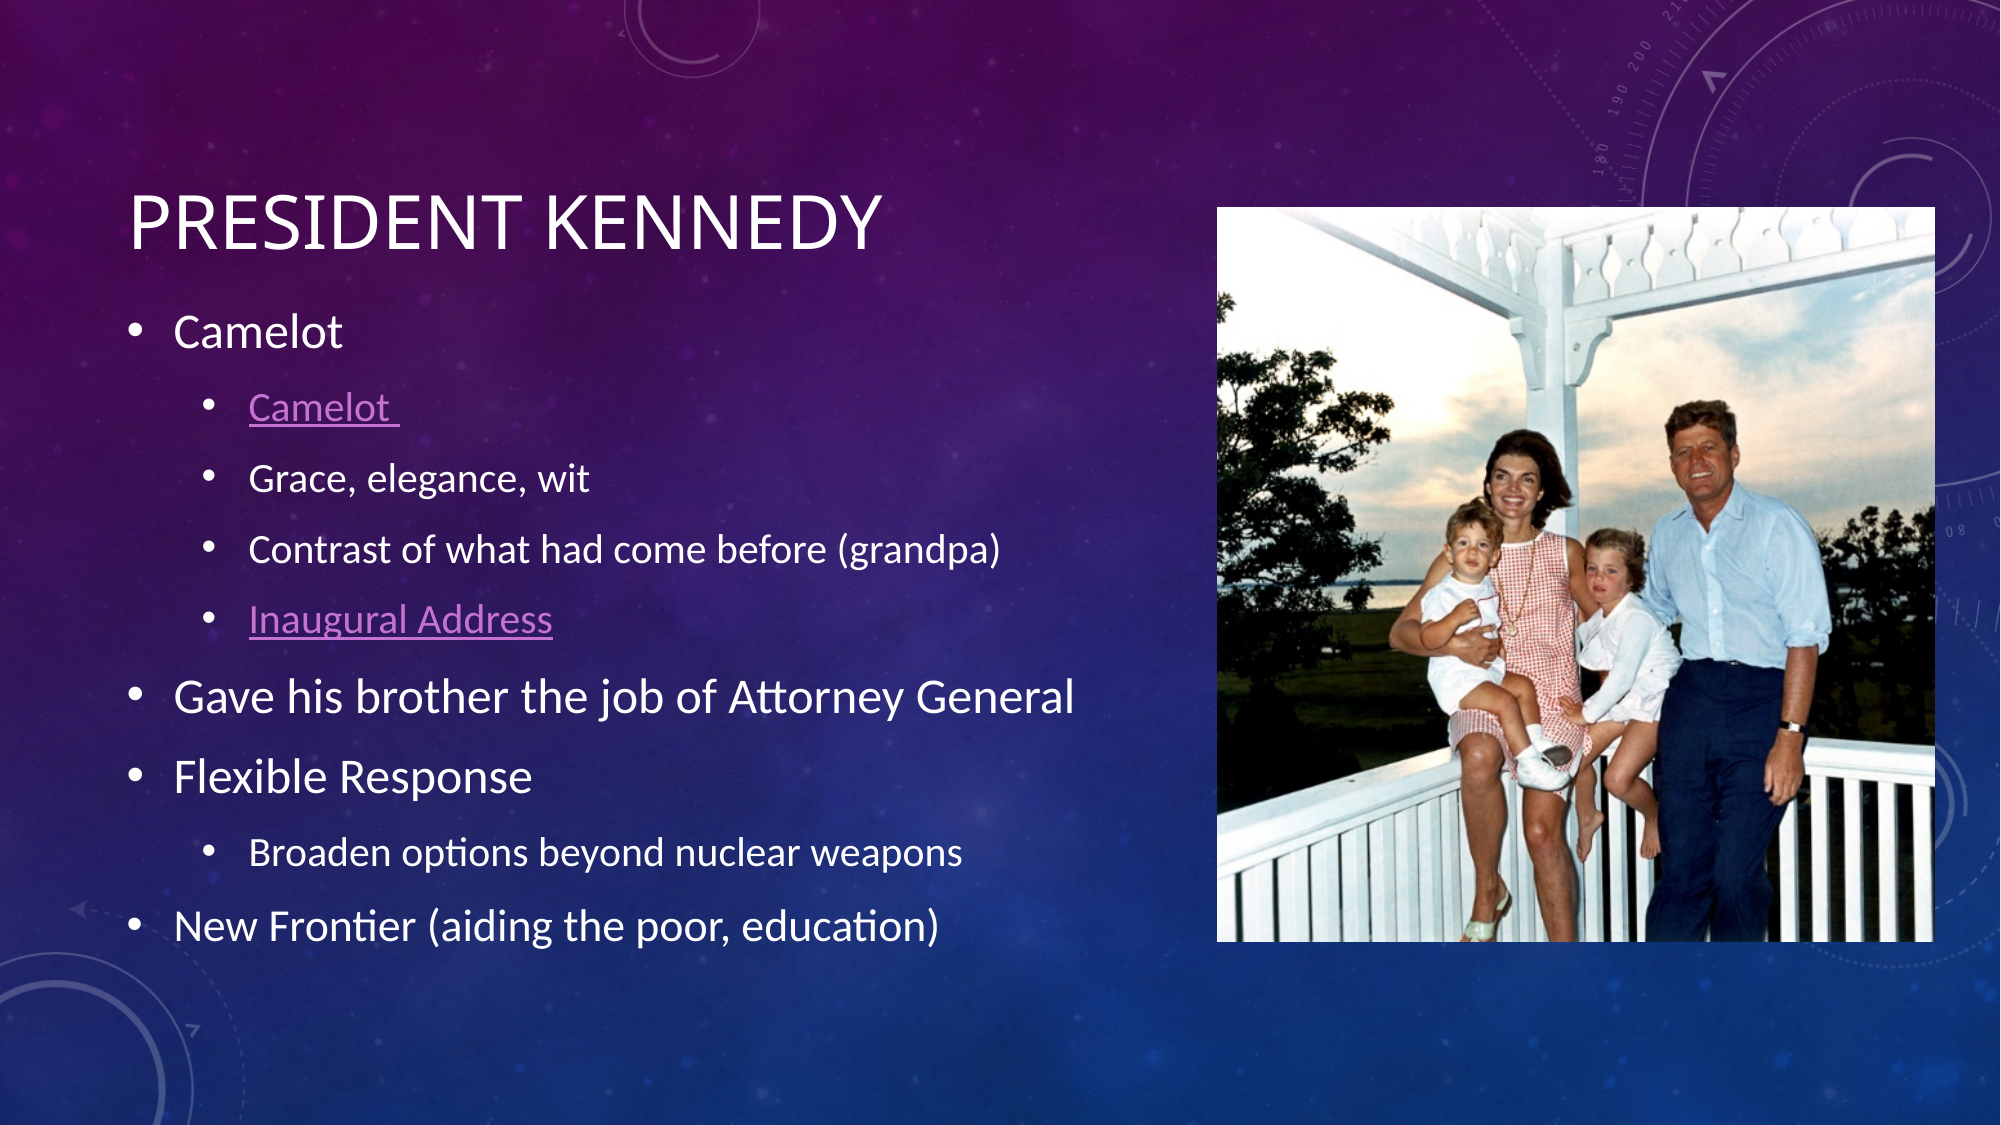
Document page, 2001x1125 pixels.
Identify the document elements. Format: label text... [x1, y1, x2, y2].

list Camelot Camelot Grace, elegance, wit Contrast of what had come before (grandpa) Inaugural Address Gave his brother the job of Attorney General Flexible Response Broaden options beyond nuclear weapons New Frontier (aiding the poor, education) [111, 275, 1173, 974]
picture [0, 0, 2001, 1125]
title President Kennedy [112, 99, 1775, 339]
